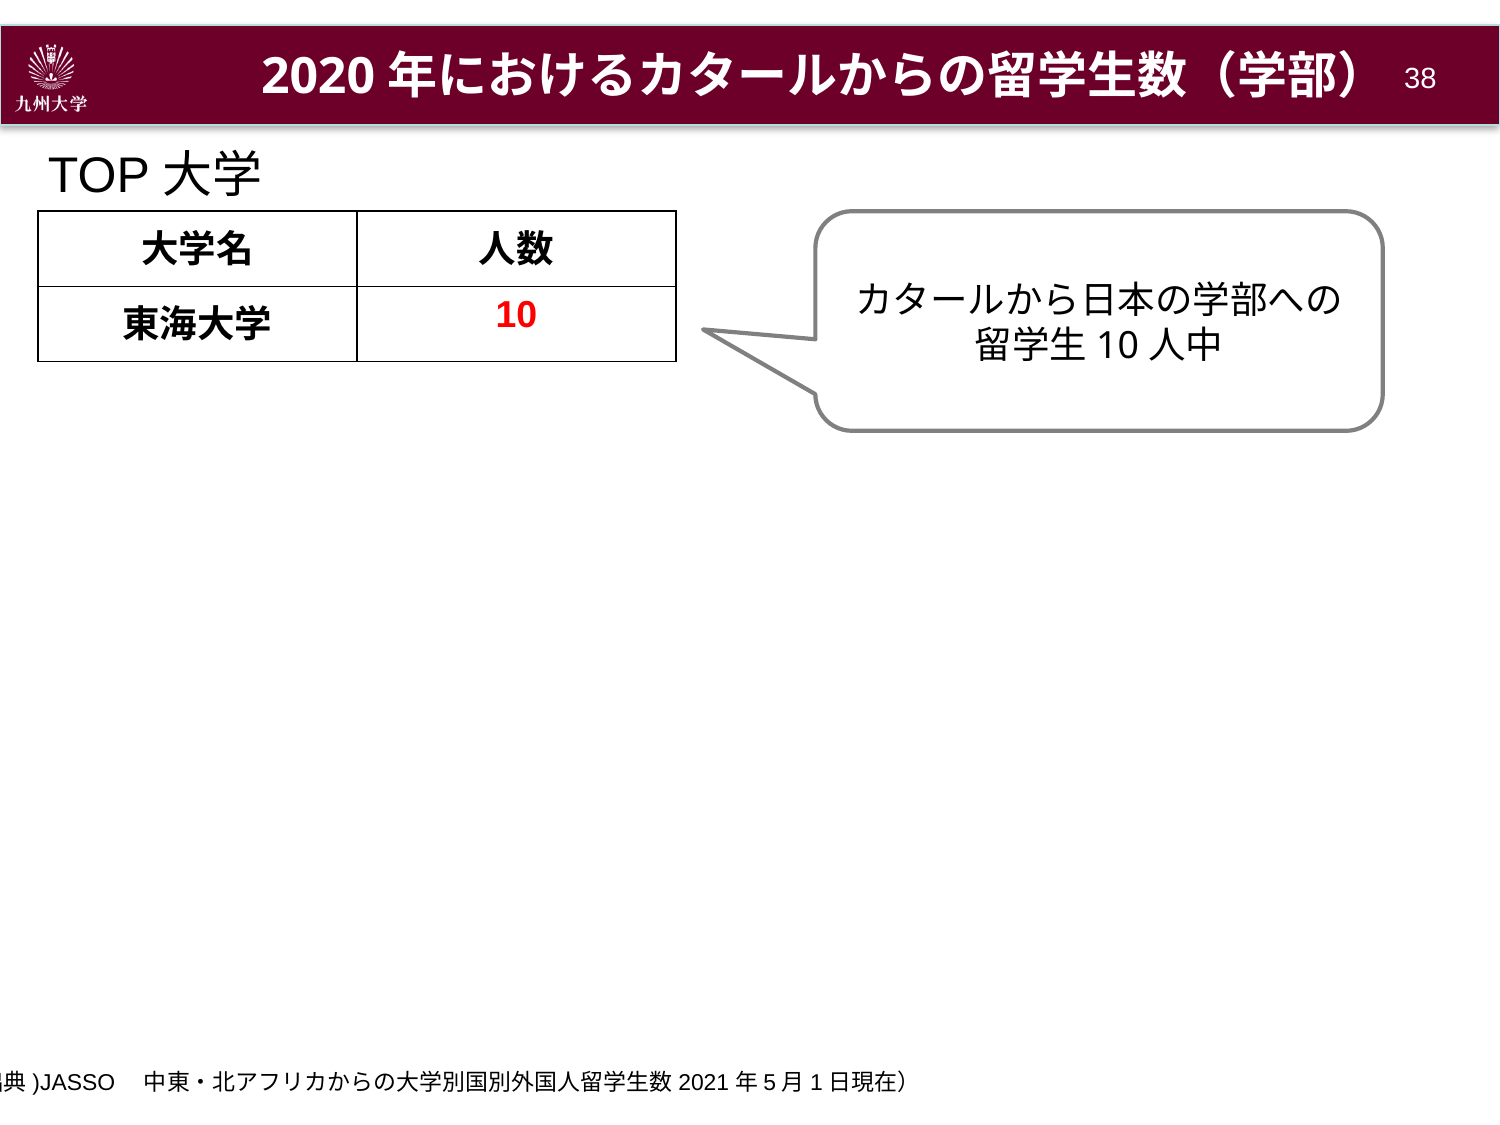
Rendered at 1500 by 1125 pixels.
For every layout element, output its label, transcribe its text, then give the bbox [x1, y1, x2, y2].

text_box カタールから日本の学部への 留学生10人中 [700, 209, 1385, 433]
picture [12, 41, 88, 113]
text_box TOP大学 [33, 135, 277, 211]
text_box 2020年におけるカタールからの留学生数（学部） [246, 36, 1402, 112]
table_header 大学名 [39, 212, 356, 286]
slide_number 37 [1402, 52, 1452, 97]
table_cell 東海大学 [39, 287, 356, 361]
table_header 人数 [358, 212, 675, 286]
table_cell 10 [358, 287, 675, 361]
text_box (出典)JASSO 中東・北アフリカからの大学別国別外国人留学生数2021年5月1日現在） [0, 1060, 936, 1103]
